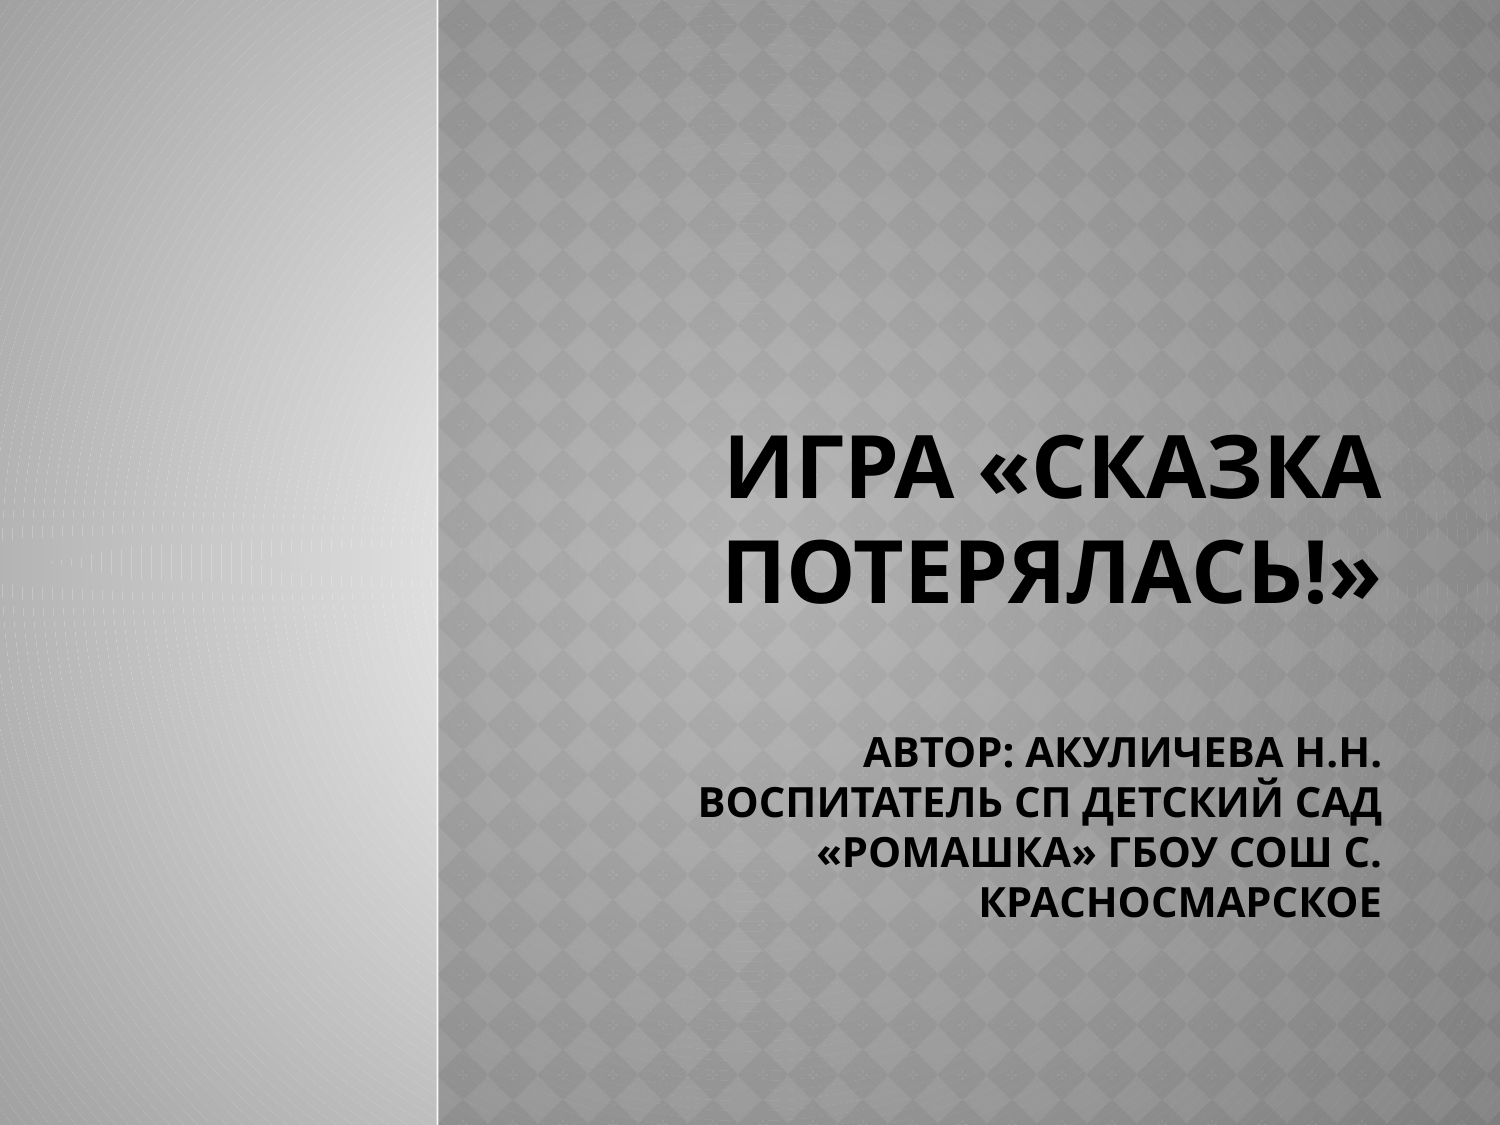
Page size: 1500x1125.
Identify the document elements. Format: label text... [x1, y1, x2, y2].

title Игра «СКАЗКА ПОТЕрЯЛАСЬ!» автор: Акуличева Н.Н. воспитатель СП детский сад «Ромашка» ГБОУ СОШ с. Красносмарское [552, 87, 1390, 926]
